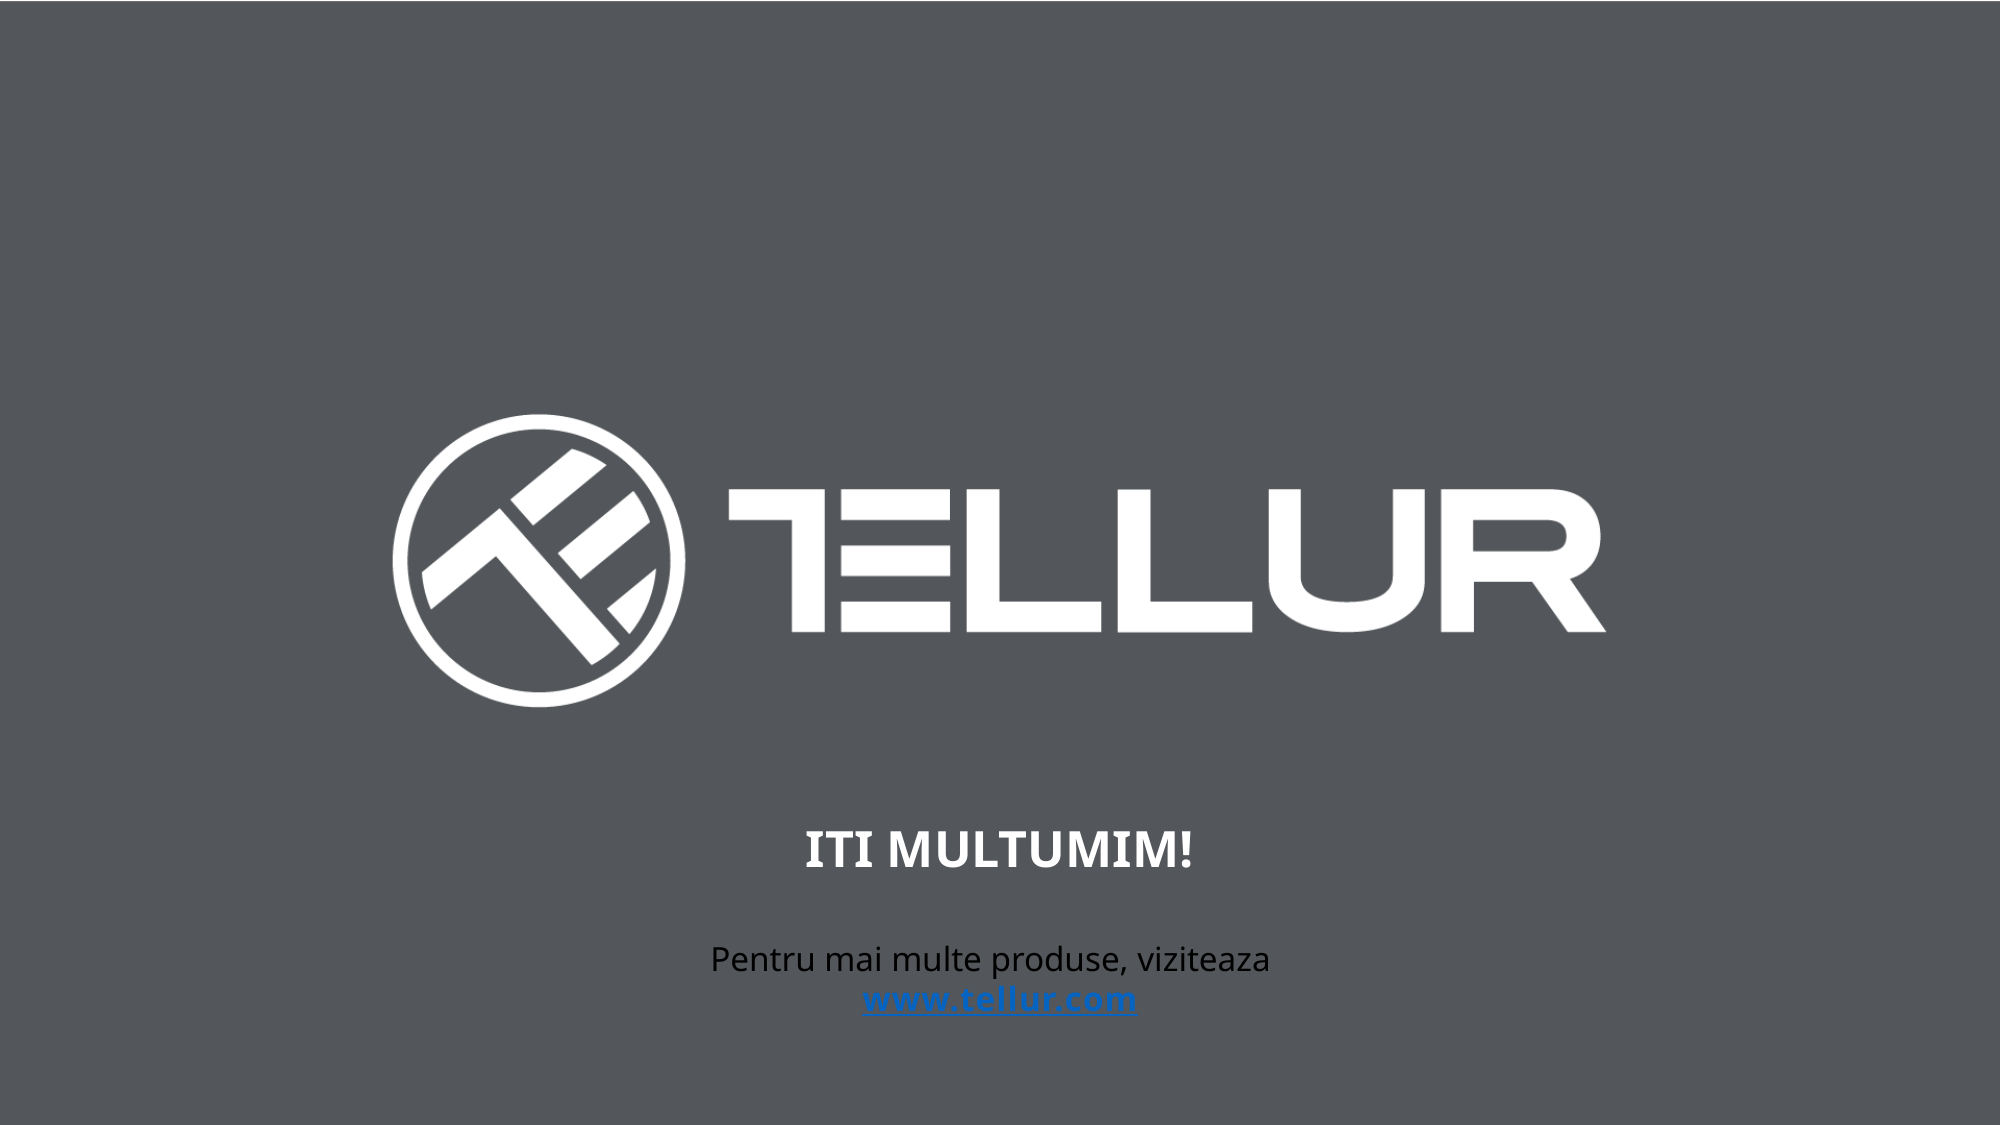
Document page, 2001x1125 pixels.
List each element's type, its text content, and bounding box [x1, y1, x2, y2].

picture [0, 0, 2000, 1125]
text_box ITI MULTUMIM! Pentru mai multe produse, viziteaza www.tellur.com [597, 810, 1403, 1031]
